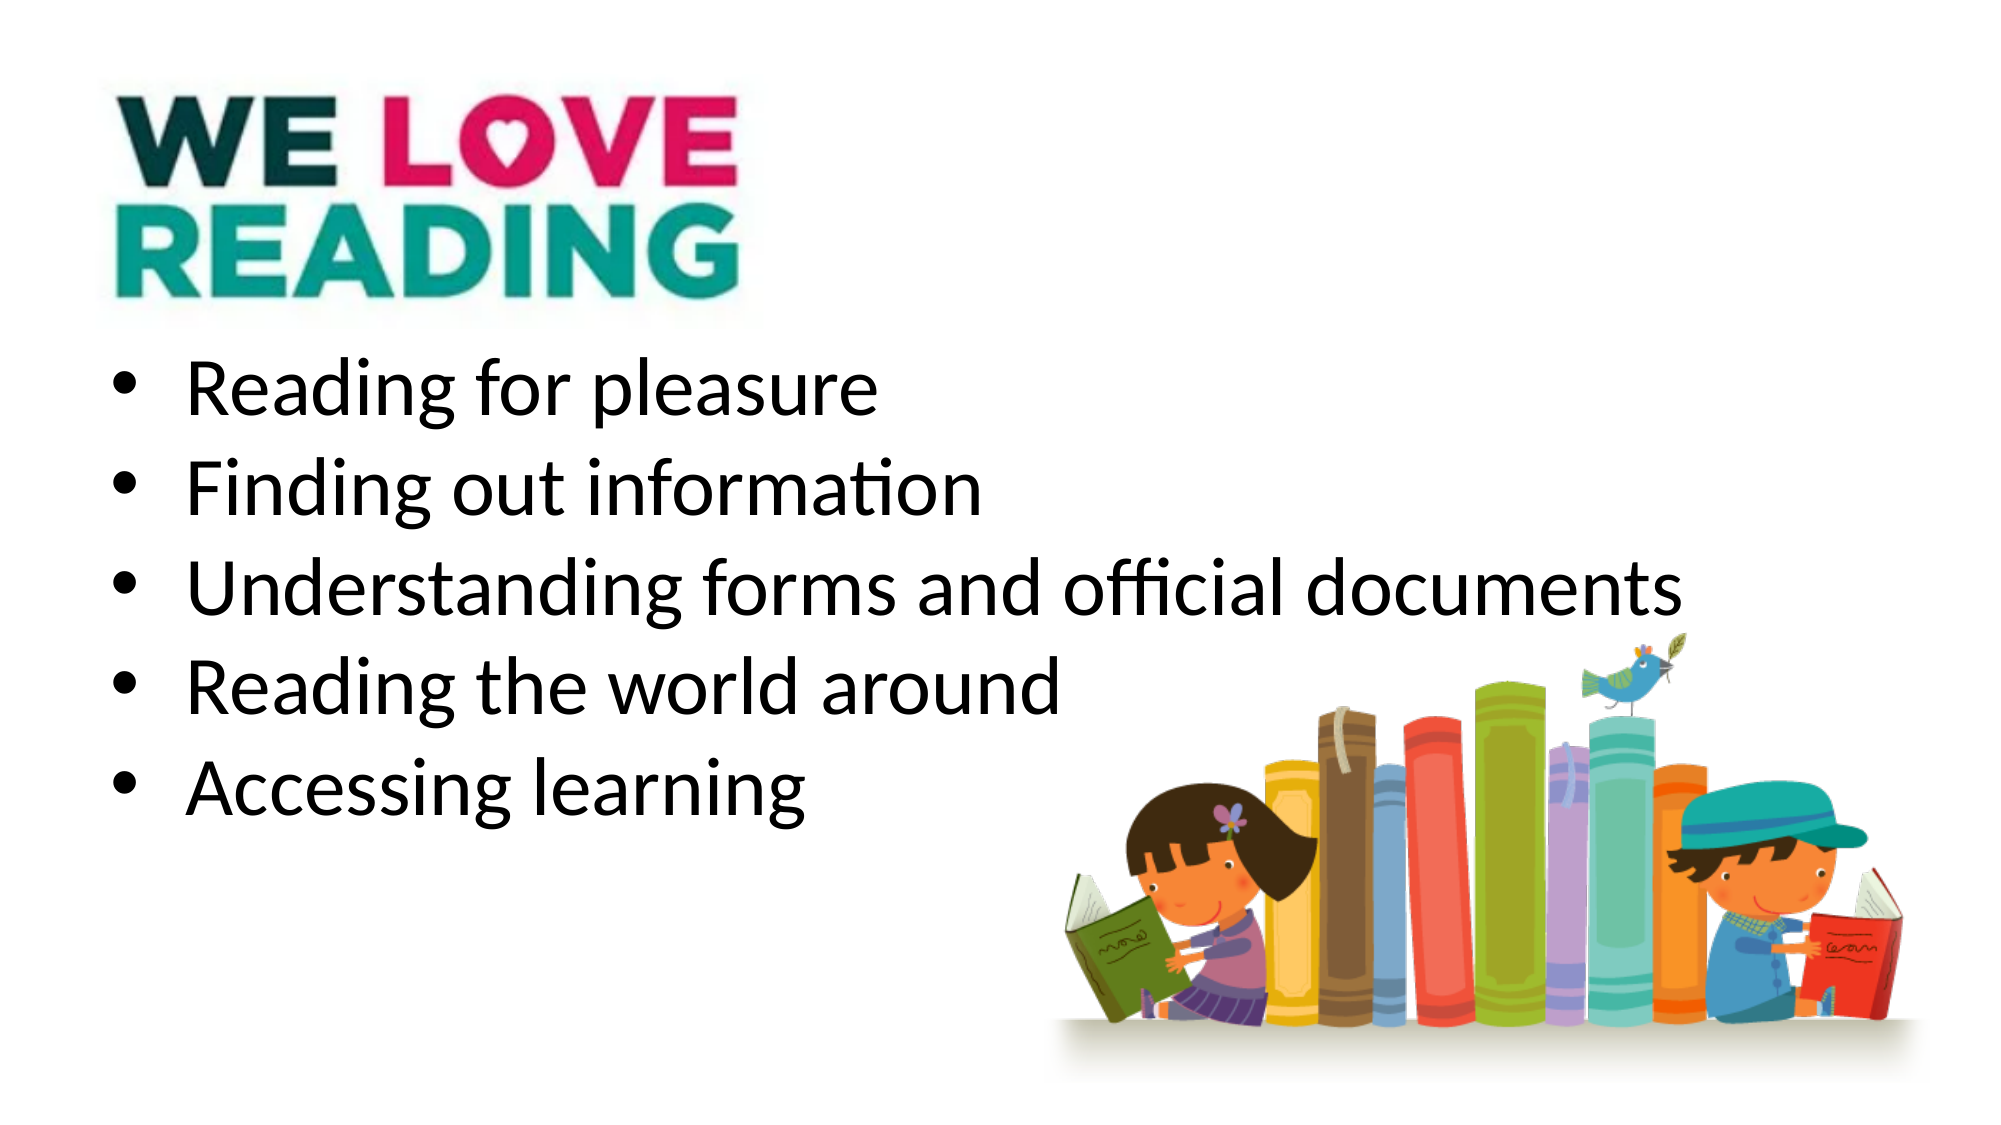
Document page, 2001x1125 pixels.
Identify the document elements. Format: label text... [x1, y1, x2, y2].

picture [95, 73, 769, 329]
text_box Reading for pleasure Finding out information Understanding forms and official documents Reading the world around Accessing learning [95, 324, 1806, 900]
picture [1044, 632, 1930, 1083]
